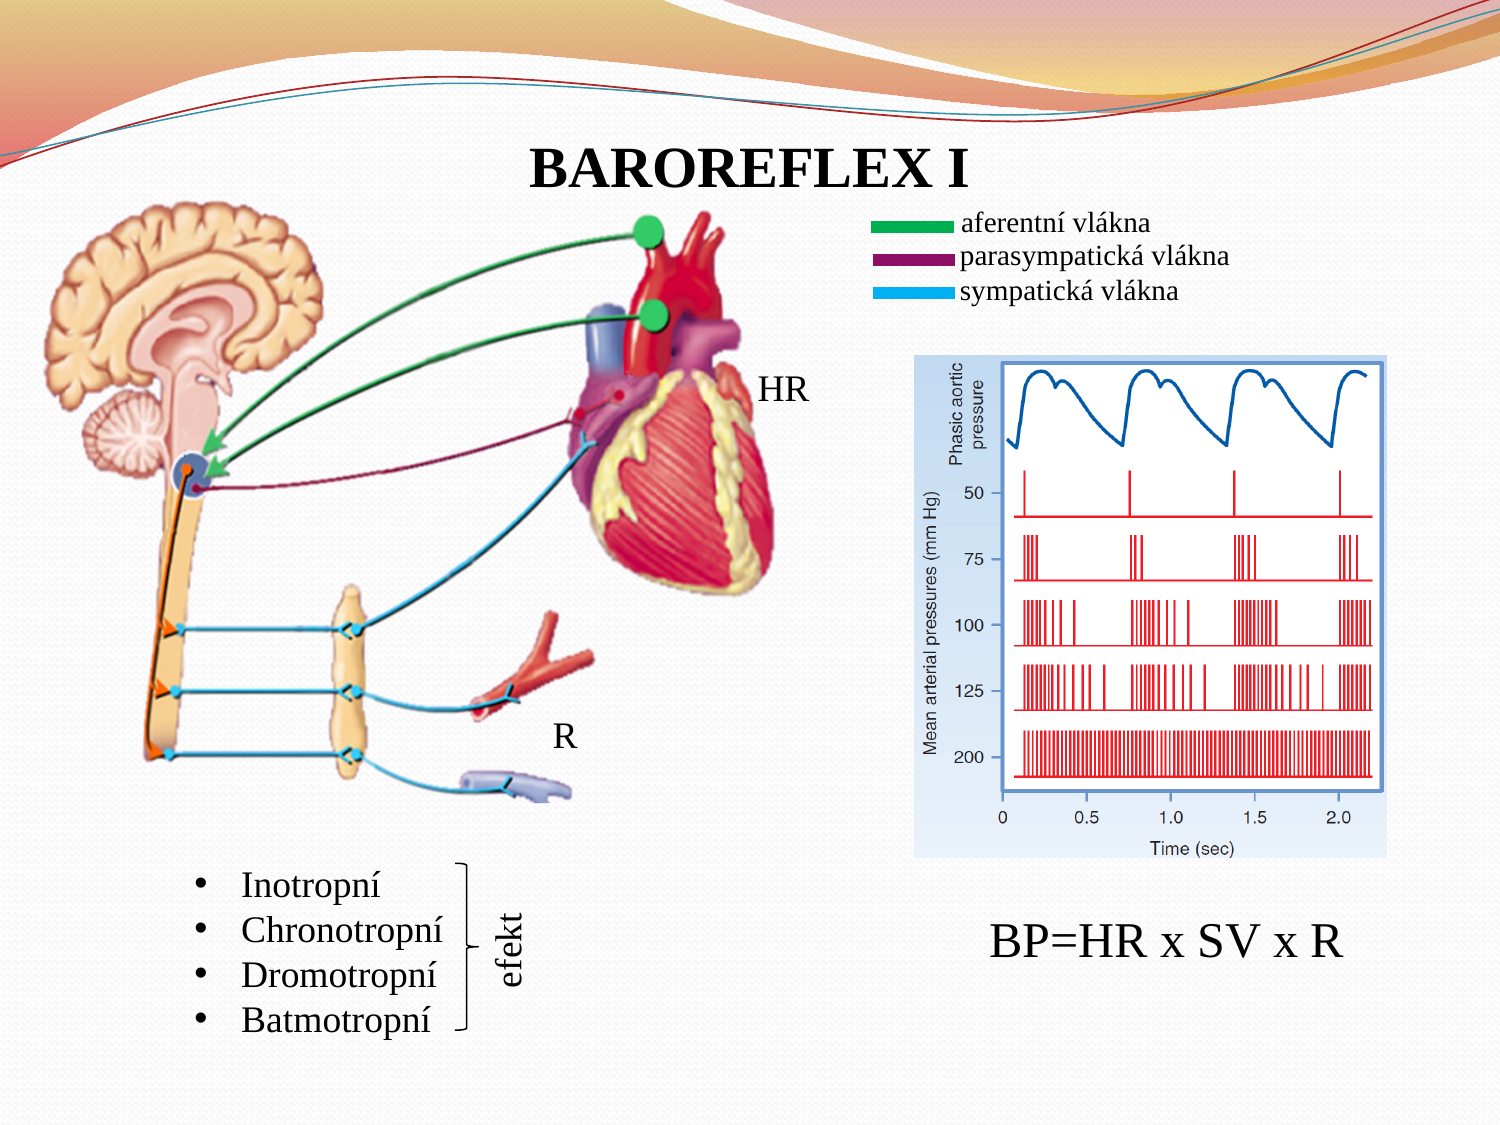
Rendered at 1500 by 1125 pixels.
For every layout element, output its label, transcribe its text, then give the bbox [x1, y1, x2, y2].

text_box HR [790, 356, 825, 417]
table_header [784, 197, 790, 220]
table_header PŘÍZNAKY [863, 197, 870, 220]
picture [33, 195, 784, 814]
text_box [870, 196, 1273, 315]
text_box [179, 852, 558, 1051]
picture [913, 355, 1388, 859]
table_header PŘÍZNAKY [26, 196, 33, 220]
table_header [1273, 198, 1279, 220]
text_box BAROREFLEX I [0, 66, 1500, 220]
text_box BP=HR x SV x R [974, 900, 1447, 975]
